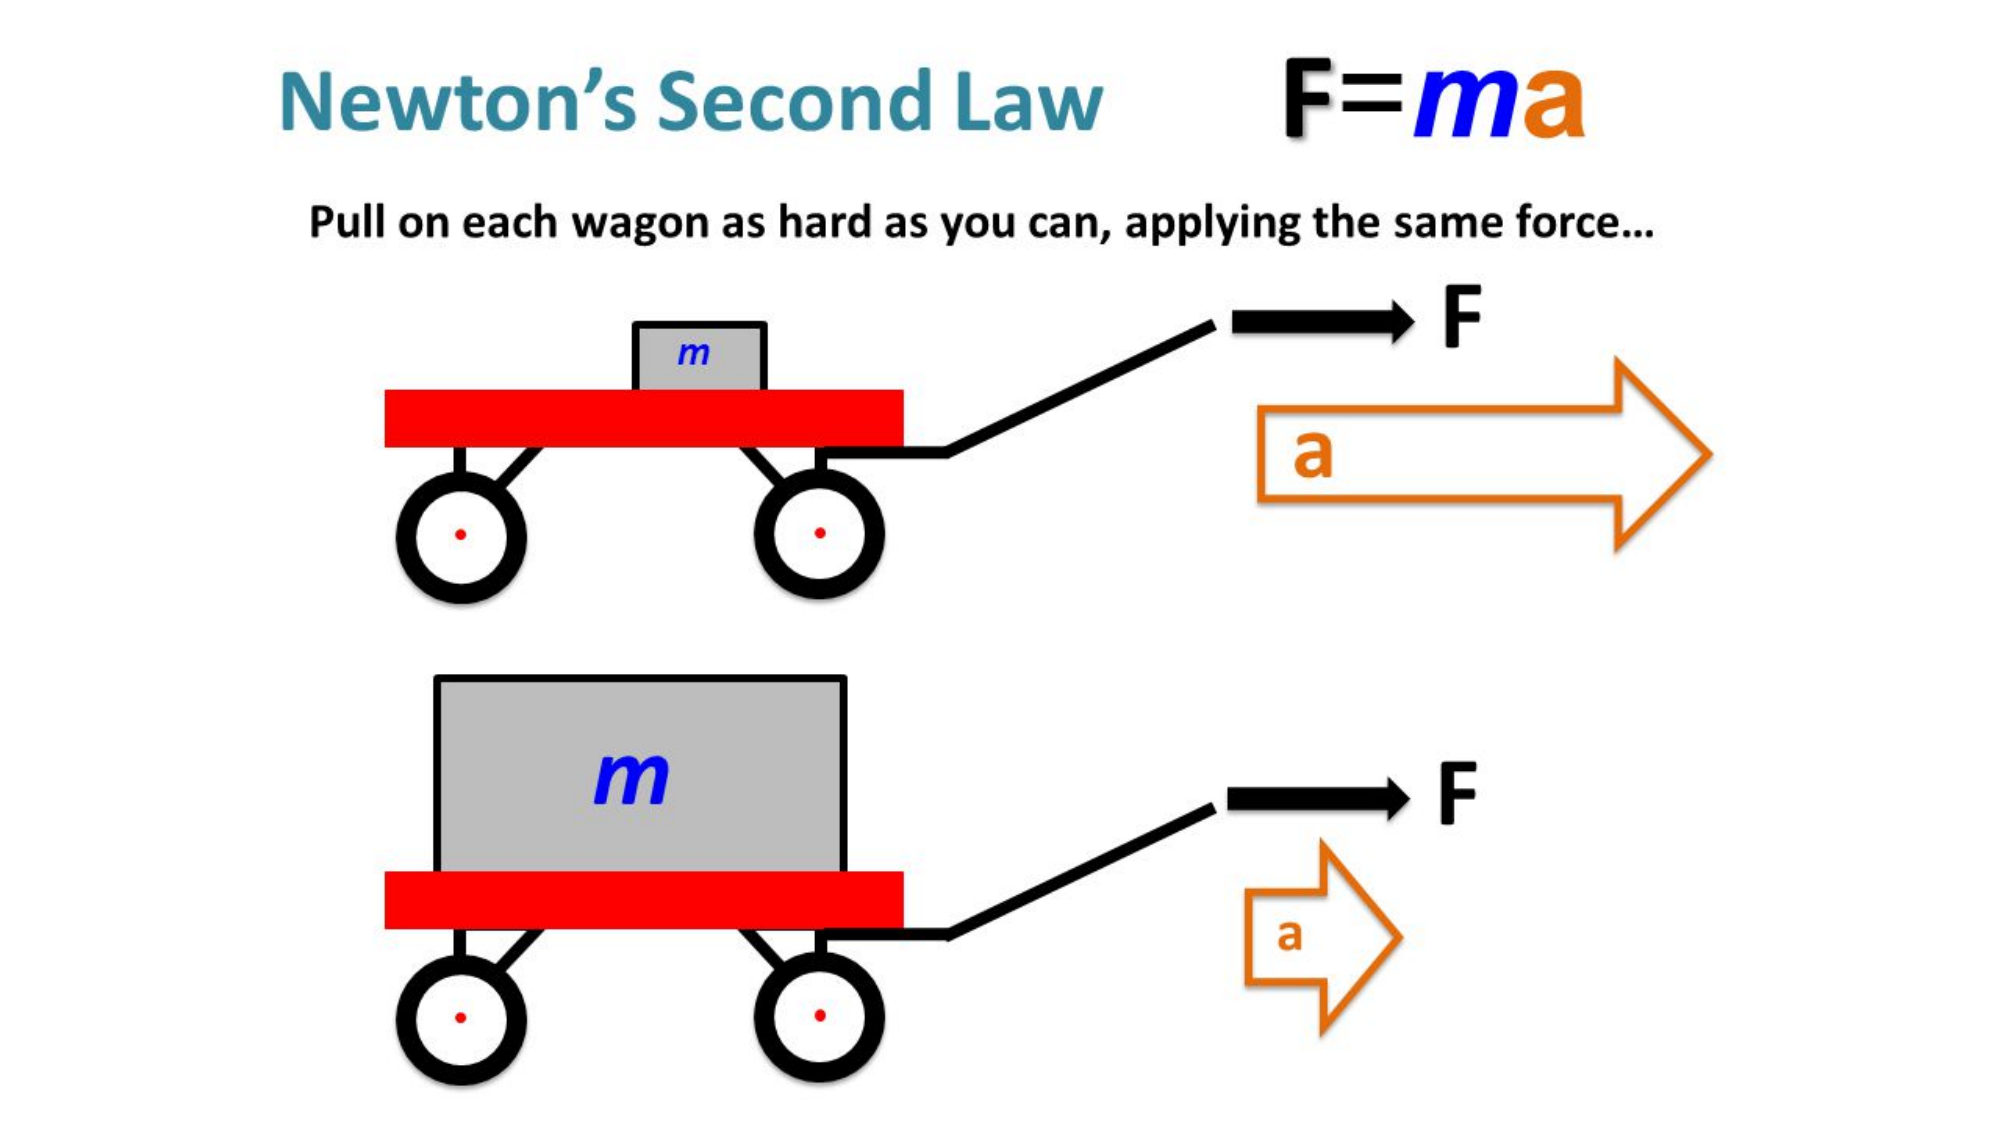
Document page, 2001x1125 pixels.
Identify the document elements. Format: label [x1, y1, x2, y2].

picture [249, 0, 1750, 1125]
